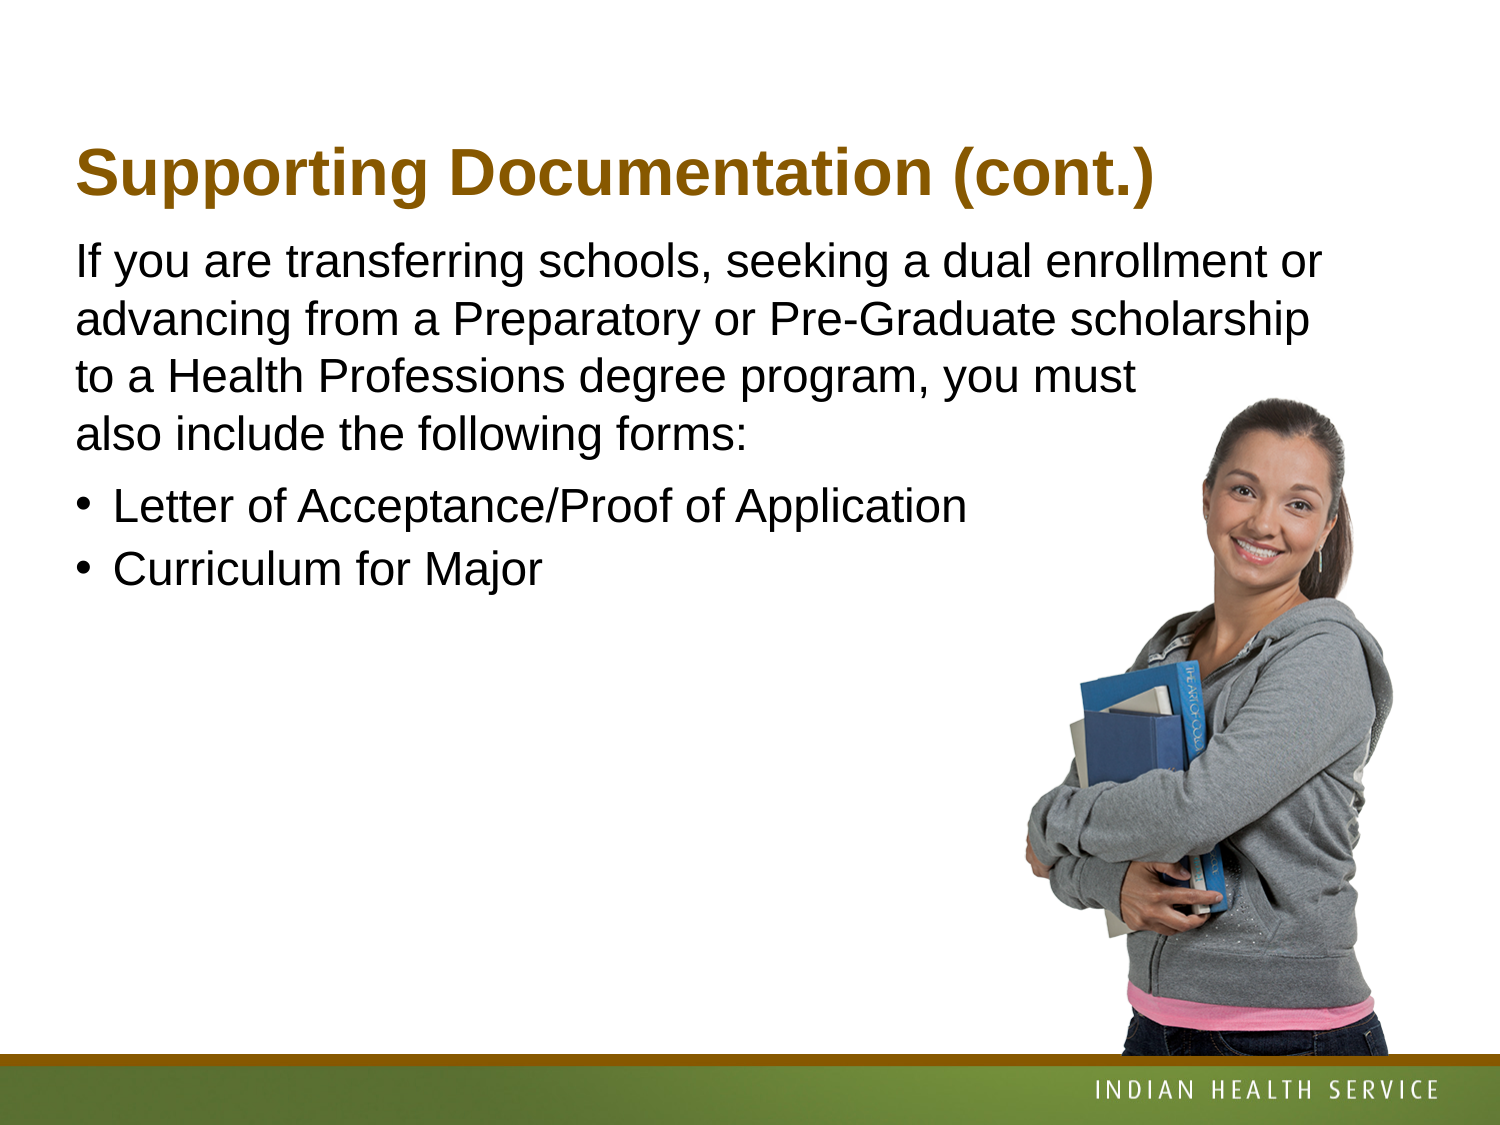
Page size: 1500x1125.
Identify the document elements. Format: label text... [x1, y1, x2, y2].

list If you are transferring schools, seeking a dual enrollment or advancing from a Preparatory or Pre-Graduate scholarship to a Health Professions degree program, you must also include the following forms: Letter of Acceptance/Proof of Application Curriculum for Major [75, 229, 1425, 955]
title Supporting Documentation (cont.) [75, 45, 1425, 209]
picture [0, 374, 1500, 1125]
